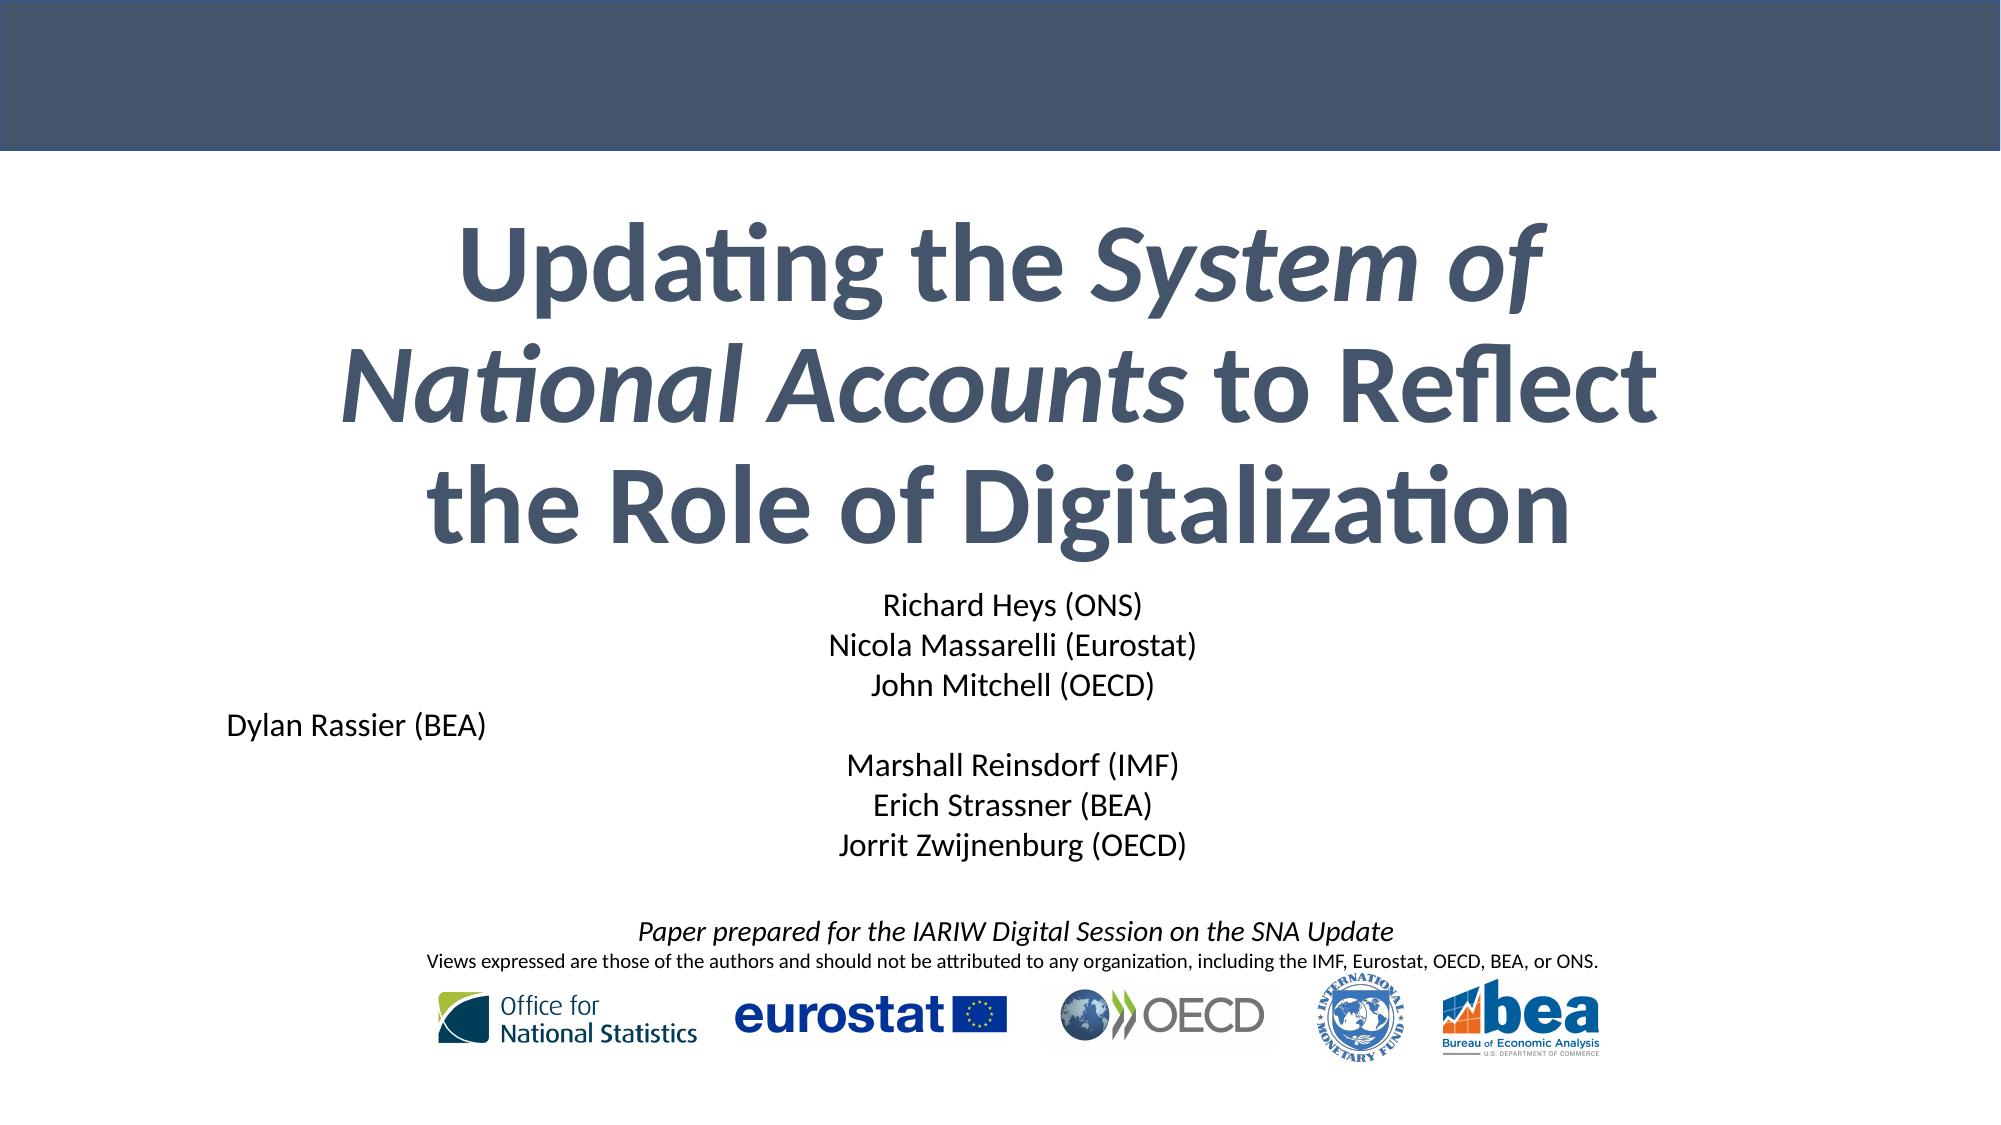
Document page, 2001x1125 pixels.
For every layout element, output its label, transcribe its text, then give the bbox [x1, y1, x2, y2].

title Updating the System of National Accounts to Reflect the Role of Digitalization [249, 184, 1750, 575]
picture [1443, 979, 1599, 1056]
picture [550, 1031, 556, 1040]
picture [438, 992, 697, 1043]
picture [1045, 982, 1278, 1053]
picture [1315, 973, 1406, 1064]
subtitle Richard Heys (ONS) Nicola Massarelli (Eurostat) John Mitchell (OECD) Dylan Rassier (BEA) Marshall Reinsdorf (IMF) Erich Strassner (BEA) Jorrit Zwijnenburg (OECD) Paper prepared for the IARIW Digital Session on the SNA Update Views expressed are those of the authors and should not be attributed to any organization, including the IMF, Eurostat, OECD, BEA, or ONS. [150, 575, 1877, 973]
picture [734, 991, 1008, 1043]
